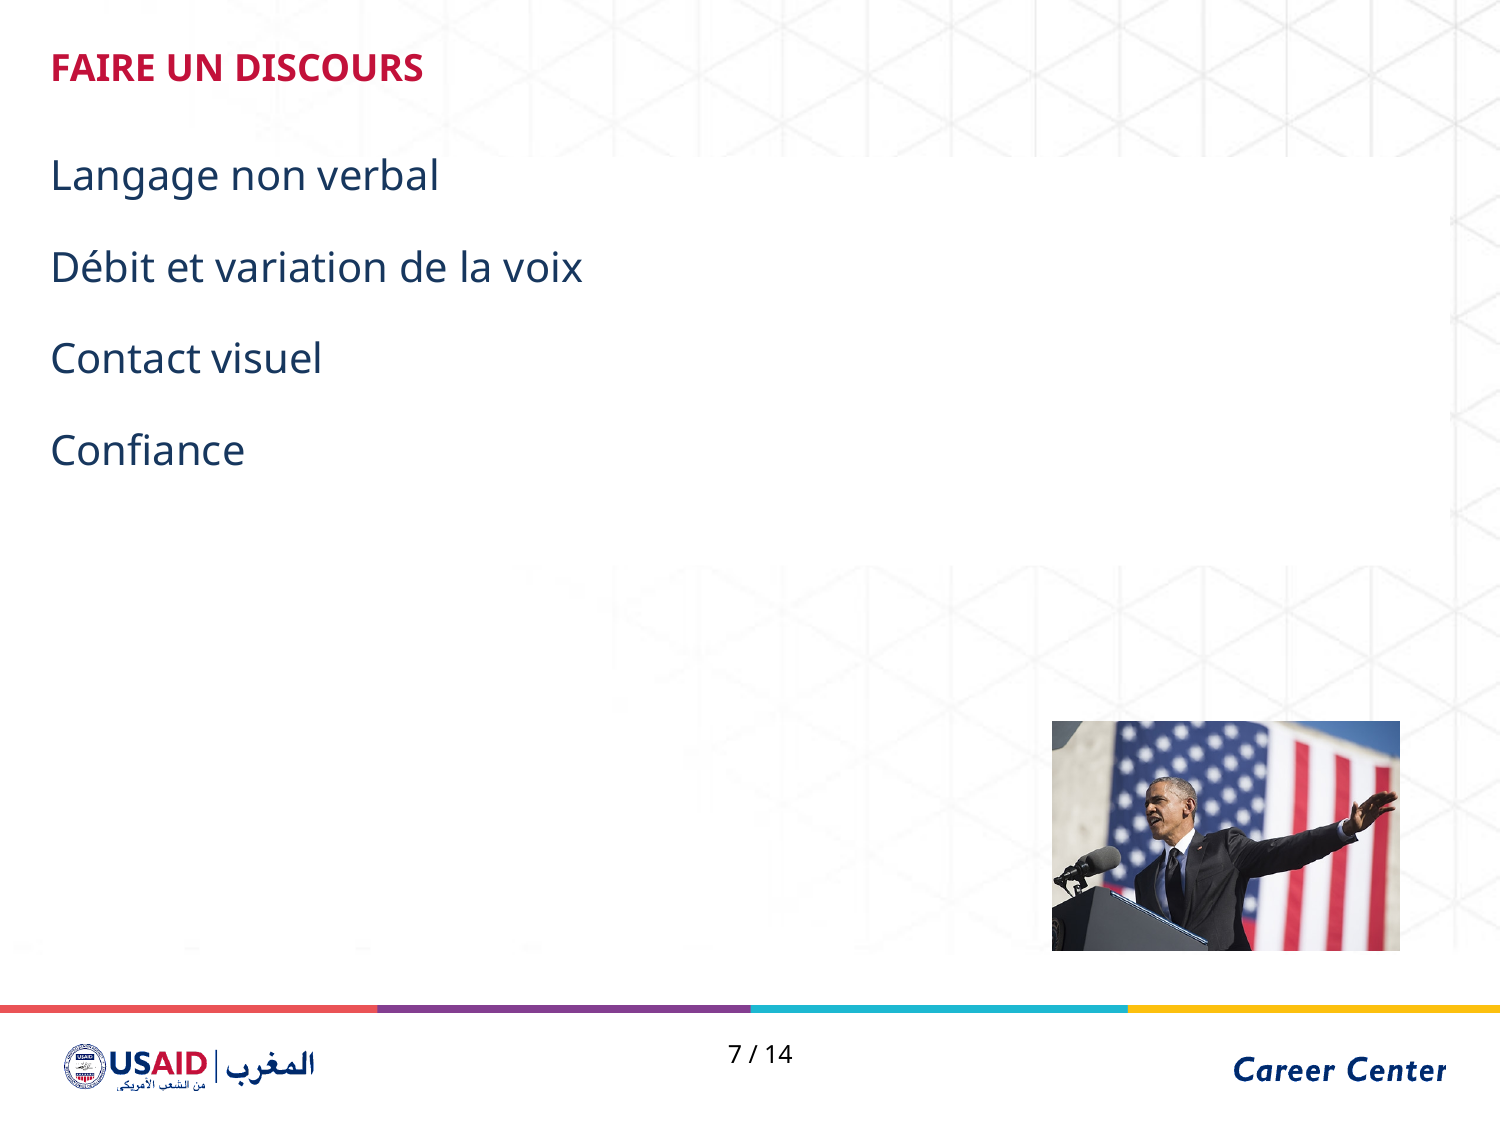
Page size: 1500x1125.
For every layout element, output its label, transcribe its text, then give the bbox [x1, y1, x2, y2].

text_box FAIRE UN DISCOURS [50, 43, 1450, 157]
text_box 7 / 14 [656, 1031, 865, 1080]
picture [0, 0, 1500, 1091]
text_box Langage non verbal Débit et variation de la voix Contact visuel Confiance [49, 157, 1450, 566]
